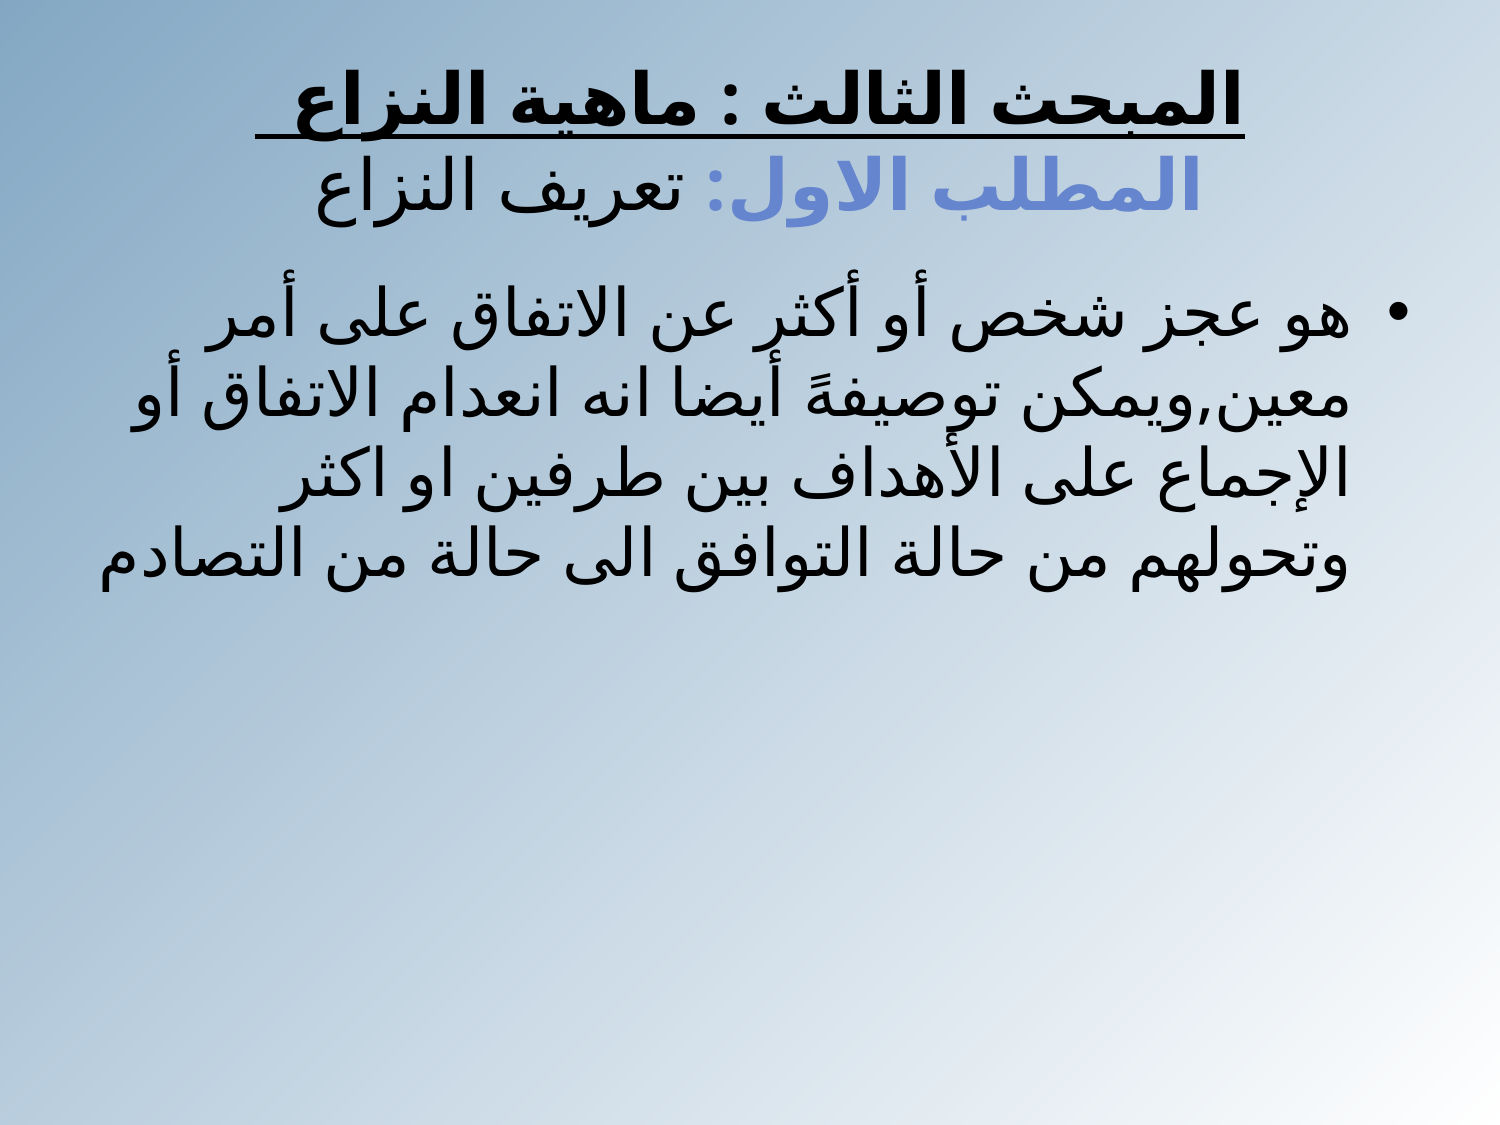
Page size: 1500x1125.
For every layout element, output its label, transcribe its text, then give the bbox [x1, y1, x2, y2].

list هو عجز شخص أو أكثر عن الاتفاق على أمر معين,ويمكن توصيفهً أيضا انه انعدام الاتفاق أو الإجماع على الأهداف بين طرفين او اكثر وتحولهم من حالة التوافق الى حالة من التصادم [75, 262, 1425, 1005]
title المبحث الثالث : ماهية النزاع المطلب الاول: تعريف النزاع [75, 45, 1425, 233]
